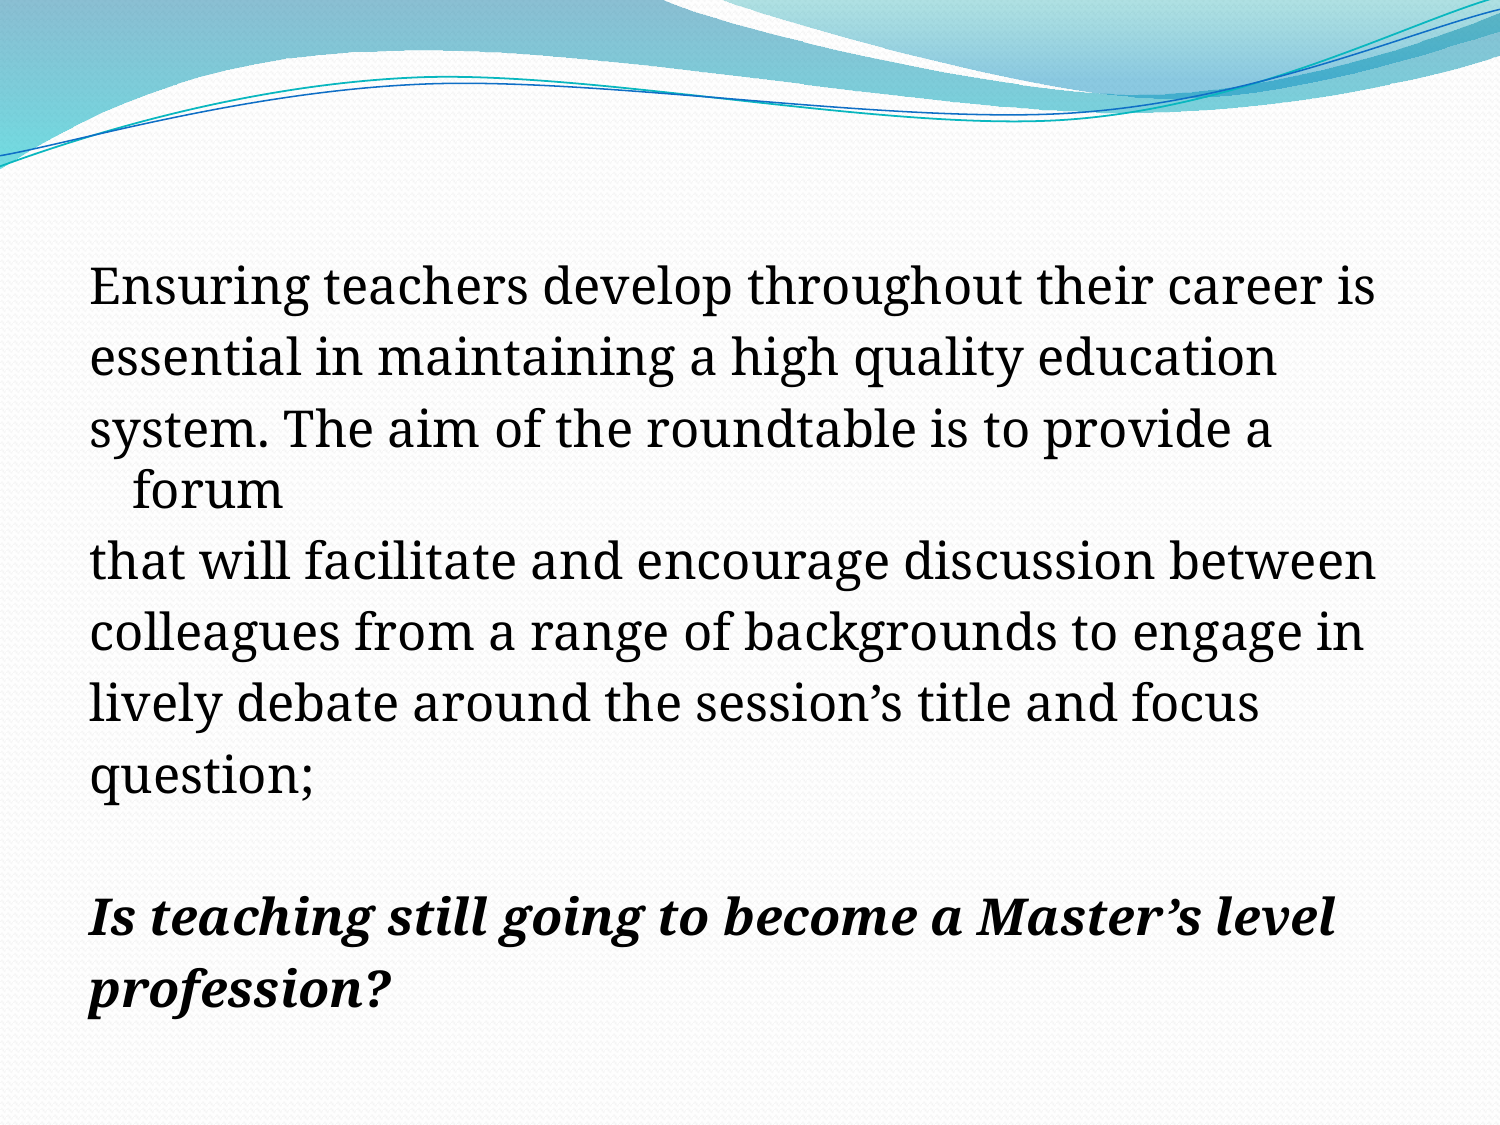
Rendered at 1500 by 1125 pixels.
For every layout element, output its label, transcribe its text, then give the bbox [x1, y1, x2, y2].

list Ensuring teachers develop throughout their career is essential in maintaining a high quality education system. The aim of the roundtable is to provide a forum that will facilitate and encourage discussion between colleagues from a range of backgrounds to engage in lively debate around the session’s title and focus question; Is teaching still going to become a Master’s level profession? [75, 246, 1425, 1038]
